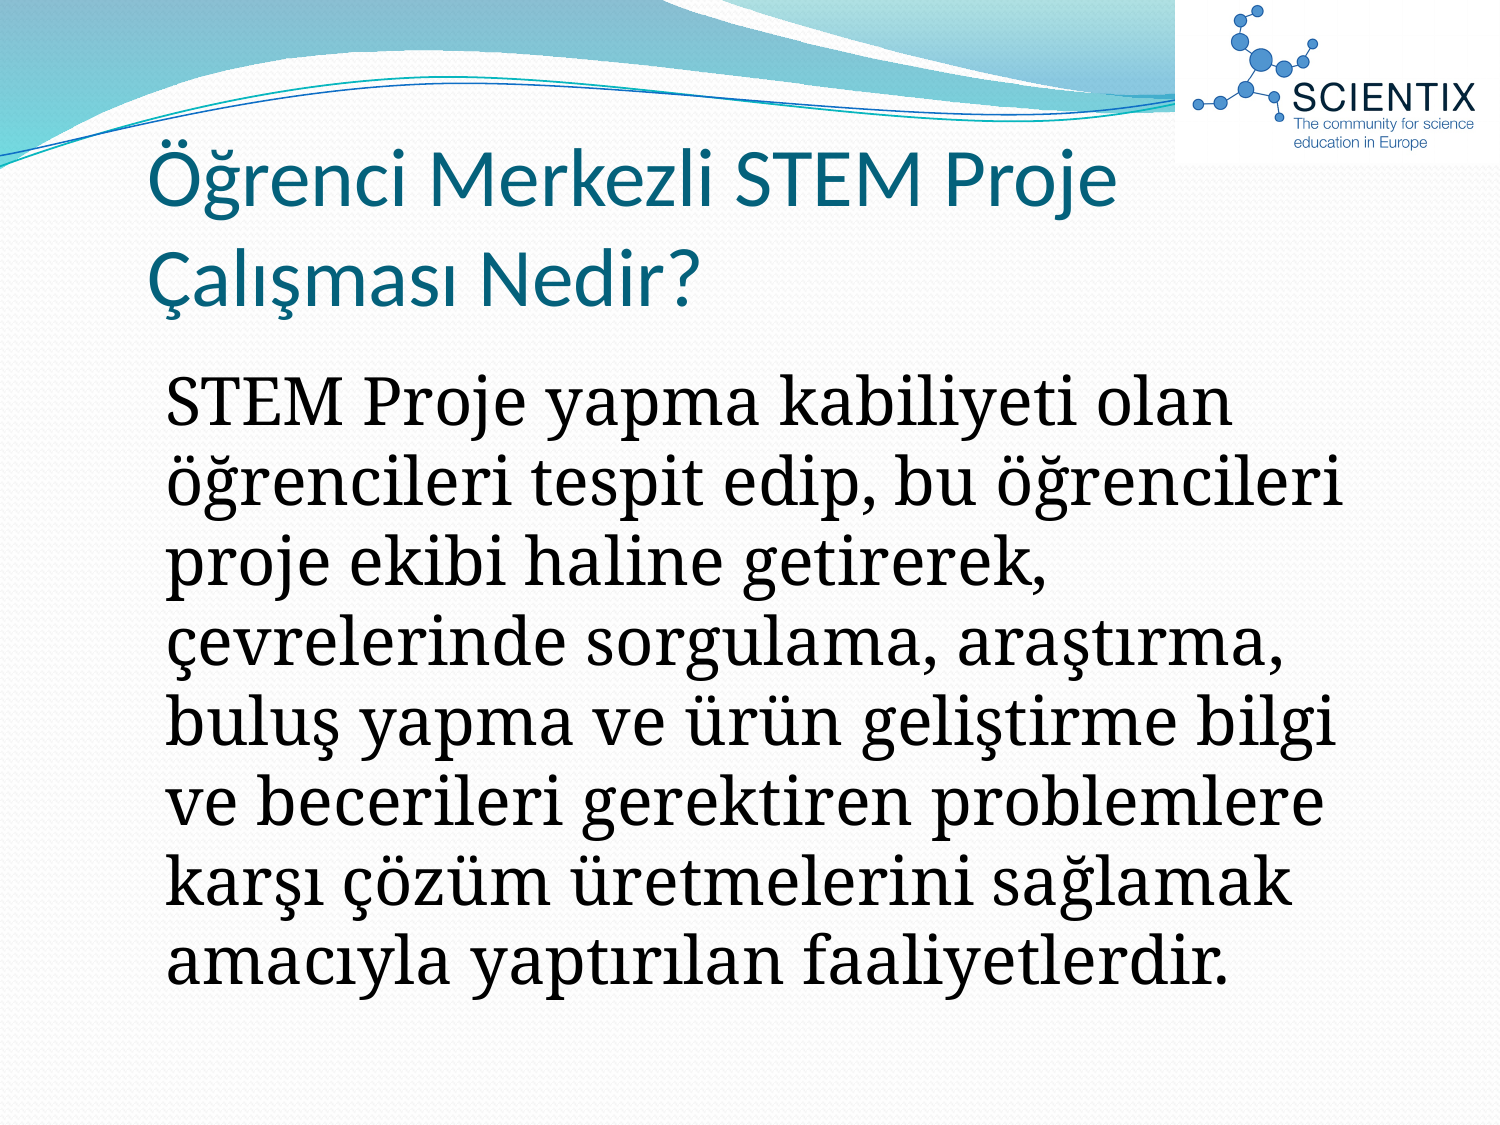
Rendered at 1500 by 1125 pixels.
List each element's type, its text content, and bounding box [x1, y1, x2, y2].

list STEM Proje yapma kabiliyeti olan öğrencileri tespit edip, bu öğrencileri proje ekibi haline getirerek, çevrelerinde sorgulama, araştırma, buluş yapma ve ürün geliştirme bilgi ve becerileri gerektiren problemlere karşı çözüm üretmelerini sağlamak amacıyla yaptırılan faaliyetlerdir. [105, 257, 1442, 1059]
title Öğrenci Merkezli STEM Proje Çalışması Nedir? [146, 160, 1400, 257]
picture [1175, 0, 1500, 164]
